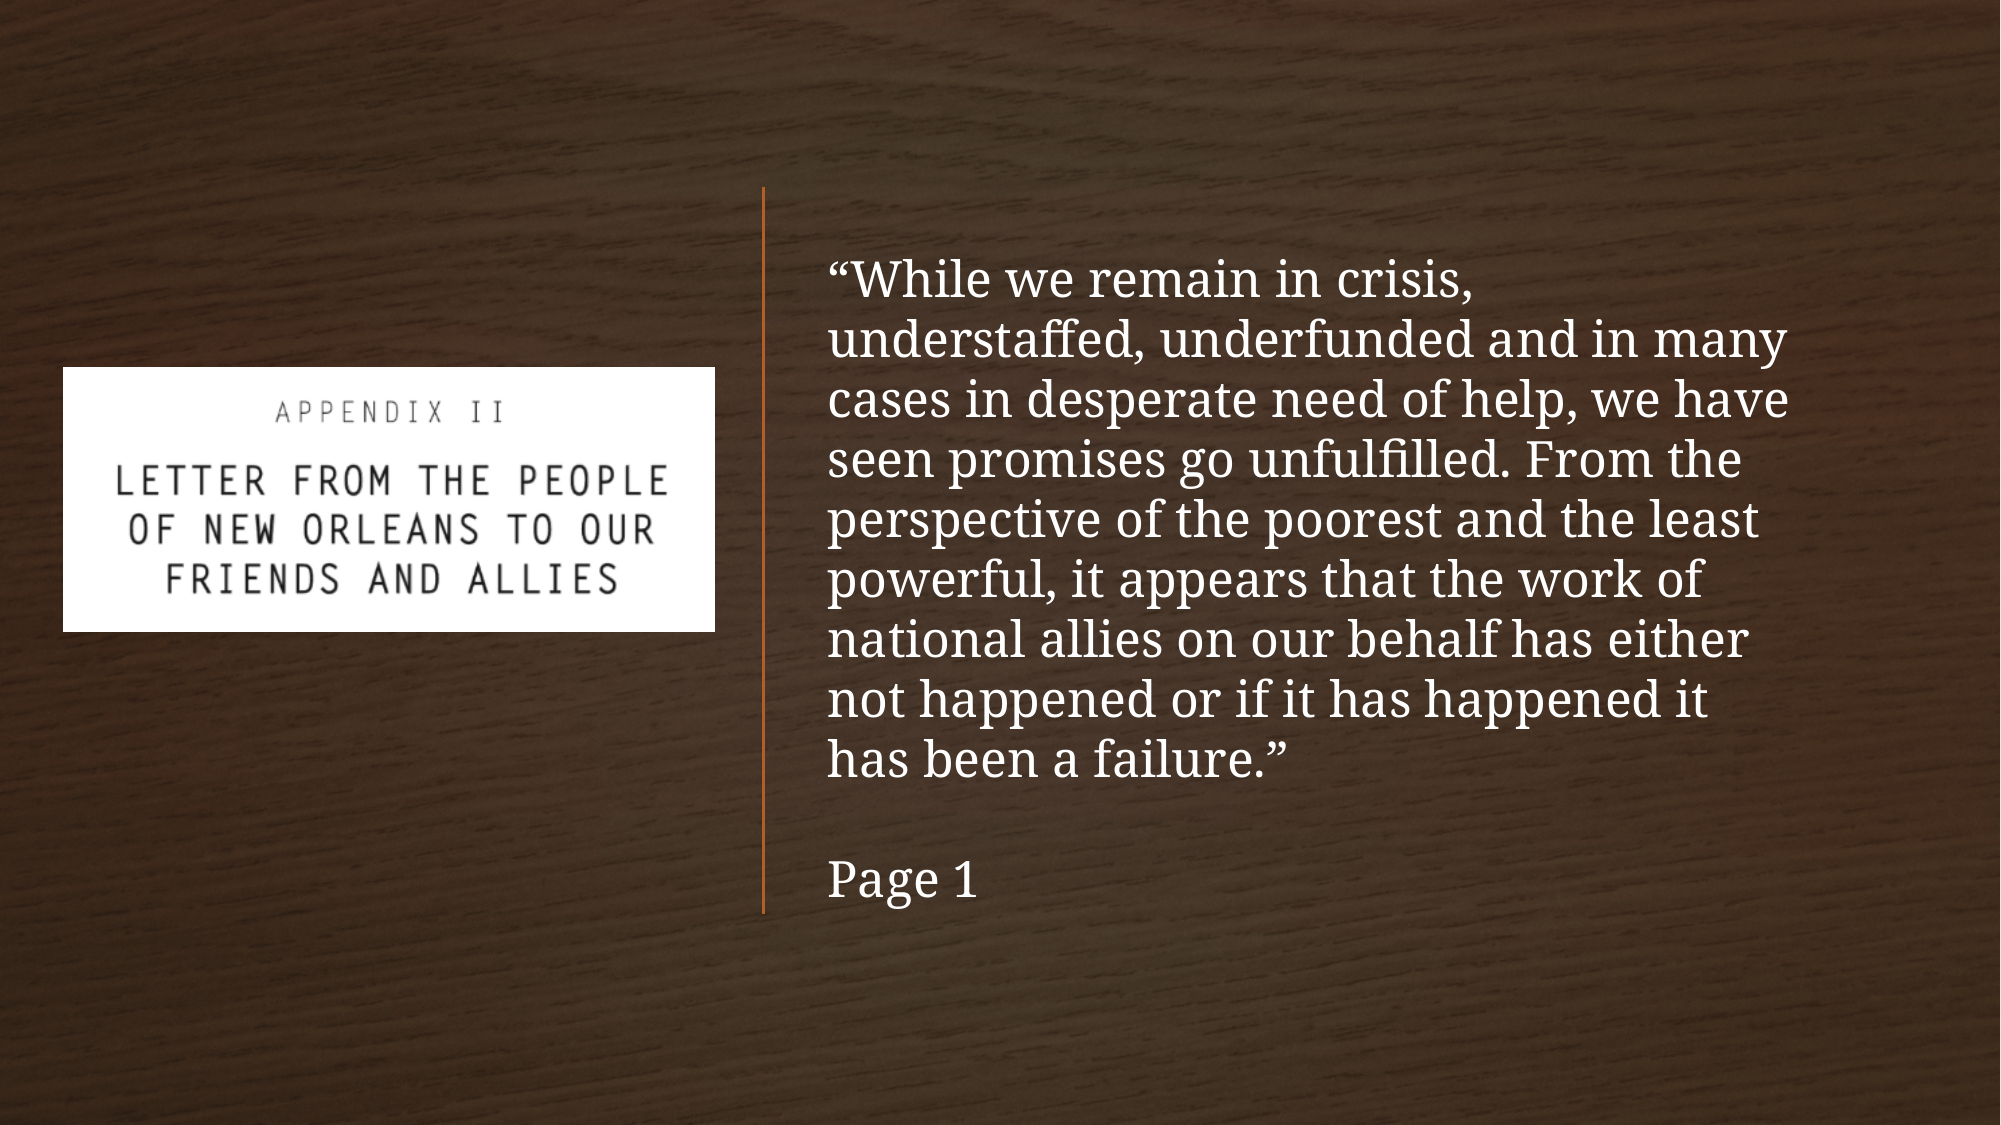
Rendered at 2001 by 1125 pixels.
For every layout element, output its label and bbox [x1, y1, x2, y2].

picture [63, 366, 716, 632]
text_box [0, 0, 2000, 1125]
